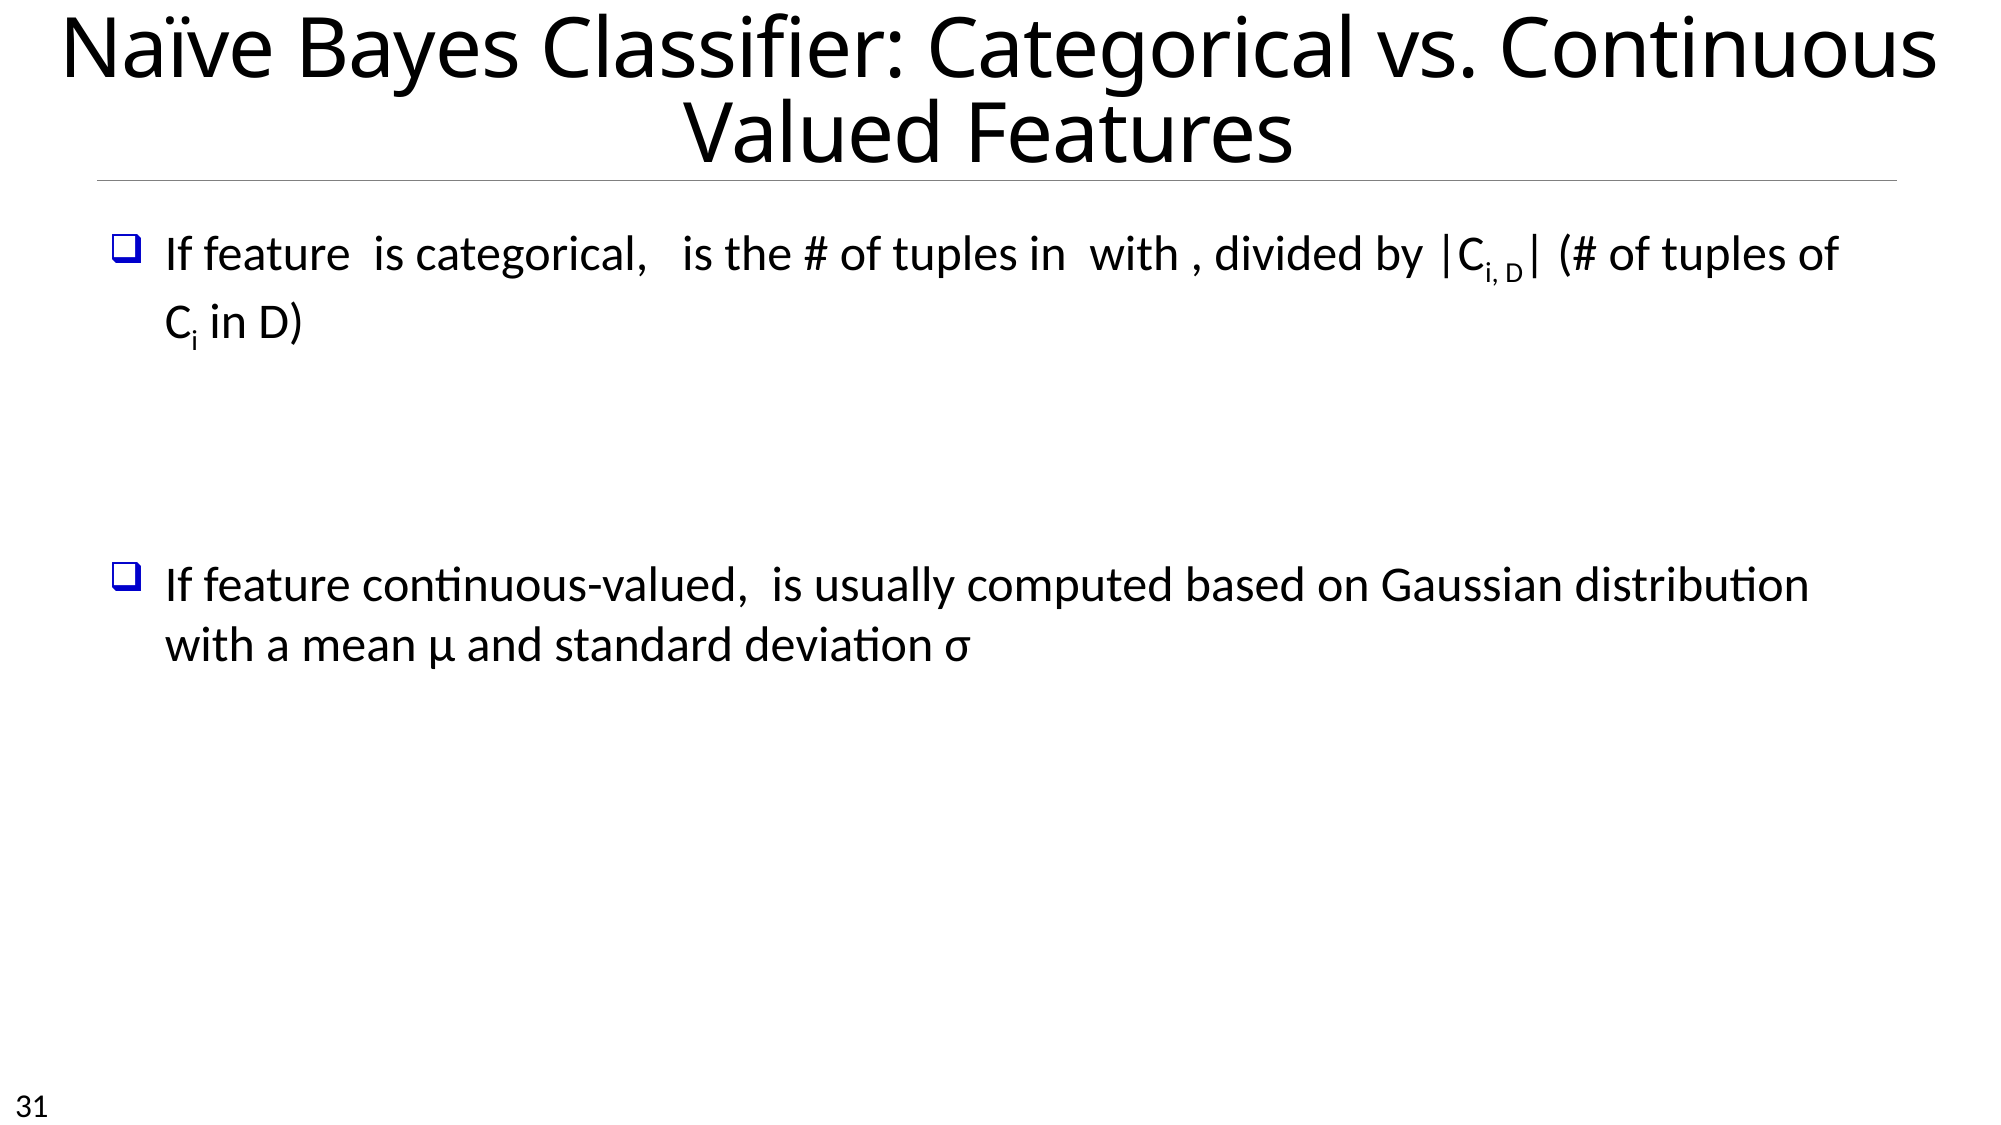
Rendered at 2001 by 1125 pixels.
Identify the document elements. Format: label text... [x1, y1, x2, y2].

title Naïve Bayes Classifier: Categorical vs. Continuous Valued Features [0, 0, 2000, 187]
